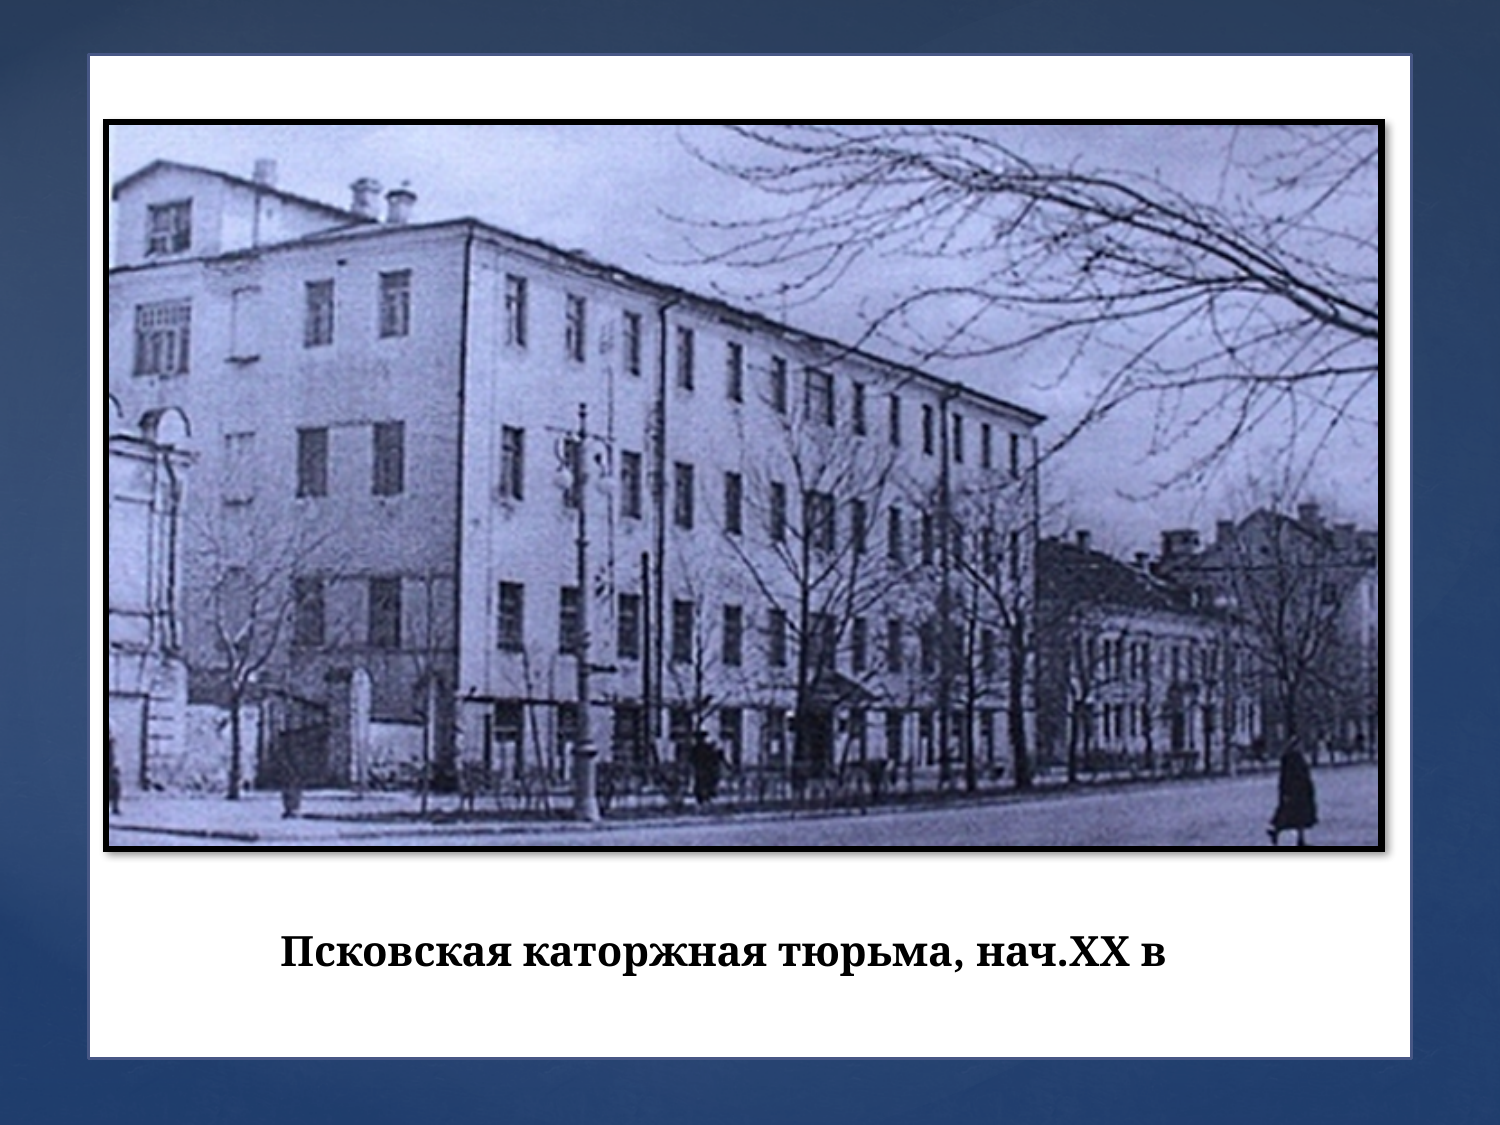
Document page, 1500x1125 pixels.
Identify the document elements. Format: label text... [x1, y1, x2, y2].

picture [108, 124, 1379, 847]
text_box Псковская каторжная тюрьма, нач.XX в [265, 916, 1258, 982]
text_box [87, 53, 1413, 1060]
